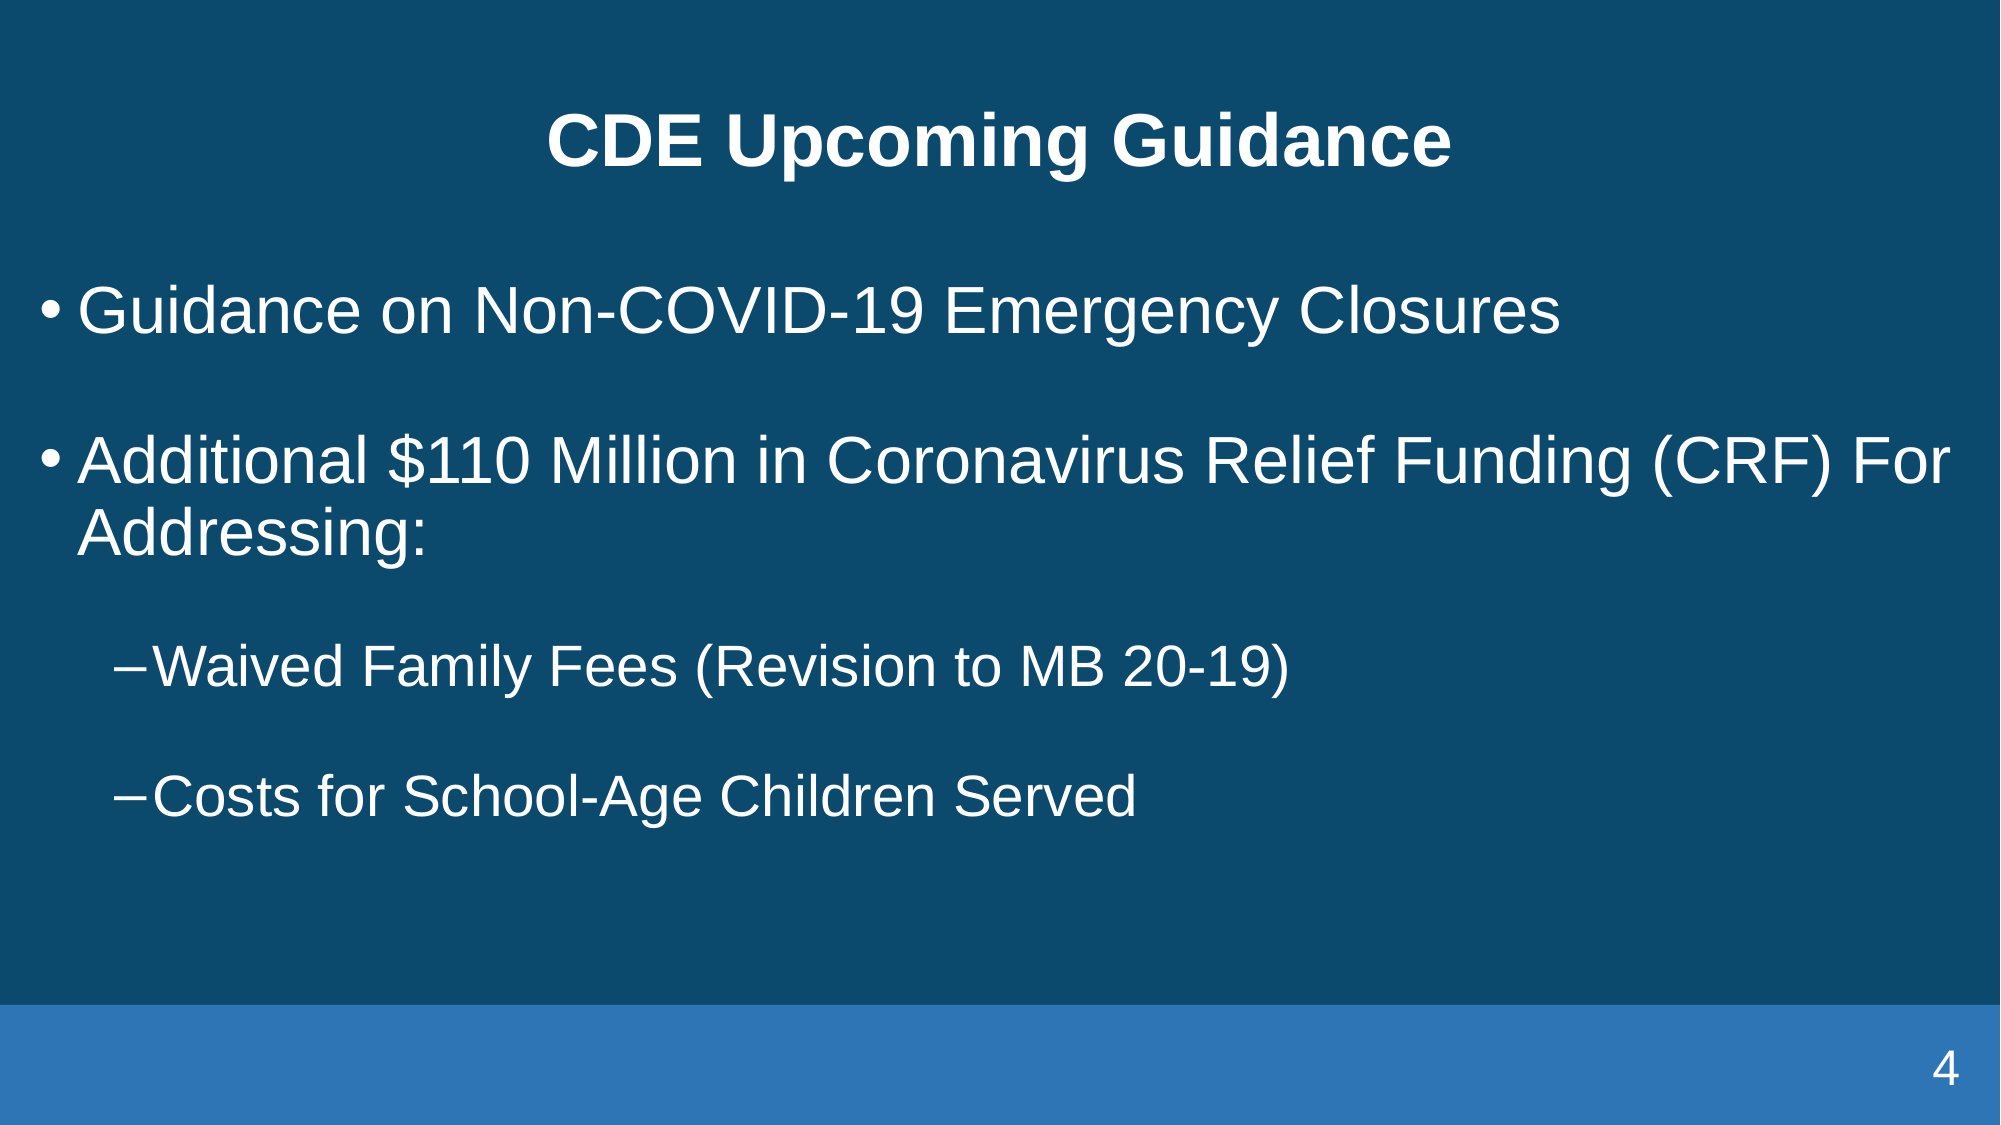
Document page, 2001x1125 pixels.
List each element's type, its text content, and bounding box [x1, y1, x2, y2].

slide_number 4 [1524, 1035, 1975, 1095]
title CDE Upcoming Guidance [24, 33, 1975, 251]
list Guidance on Non-COVID-19 Emergency Closures Additional $110 Million in Coronavirus Relief Funding (CRF) For Addressing: Waived Family Fees (Revision to MB 20-19) Costs for School-Age Children Served [24, 268, 1975, 1092]
